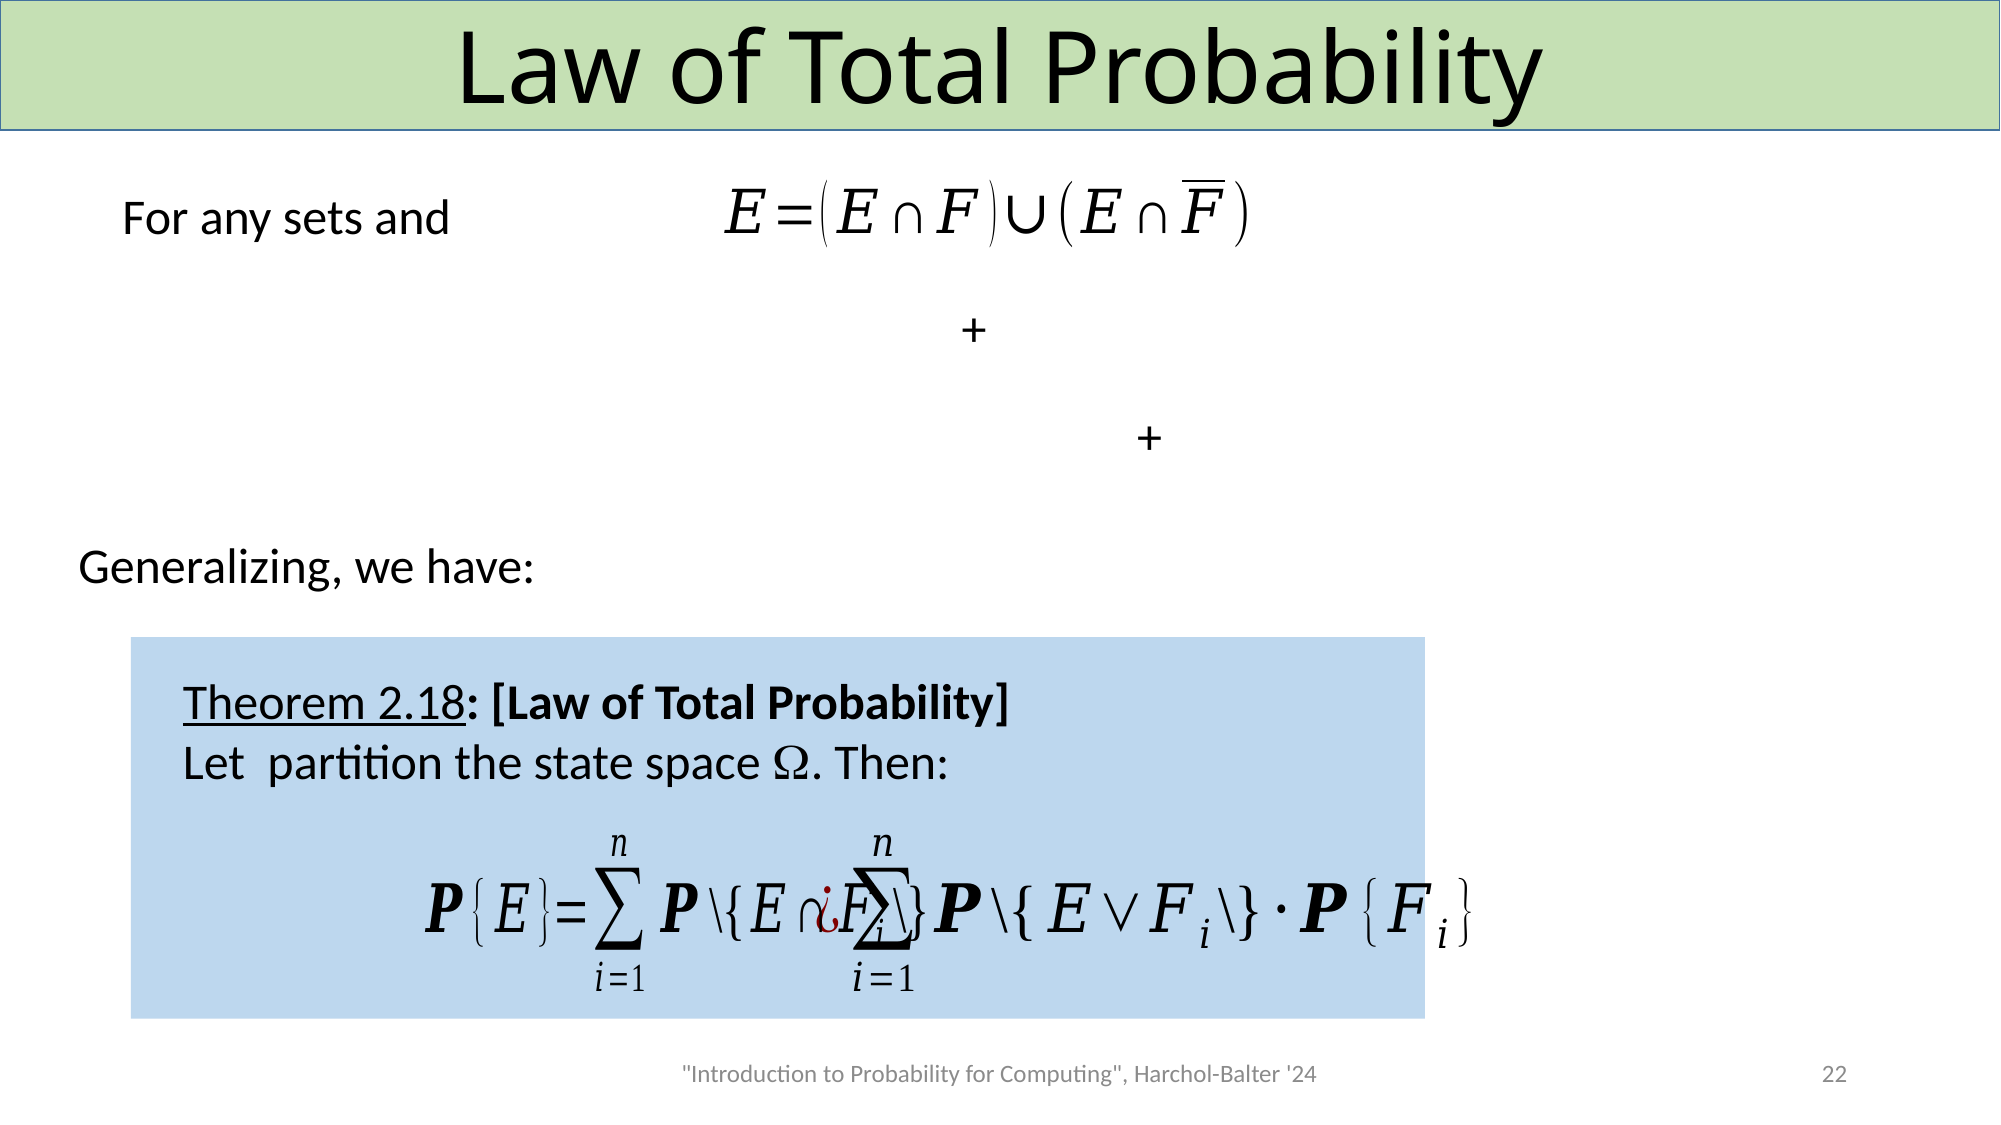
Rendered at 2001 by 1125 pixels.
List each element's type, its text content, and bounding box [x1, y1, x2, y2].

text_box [130, 637, 1497, 1019]
title Law of Total Probability [0, 0, 2000, 133]
slide_number 22 [1412, 1042, 1863, 1103]
footer "Introduction to Probability for Computing", Harchol-Balter '24 [662, 1042, 1338, 1103]
text_box Generalizing, we have: [63, 525, 552, 601]
